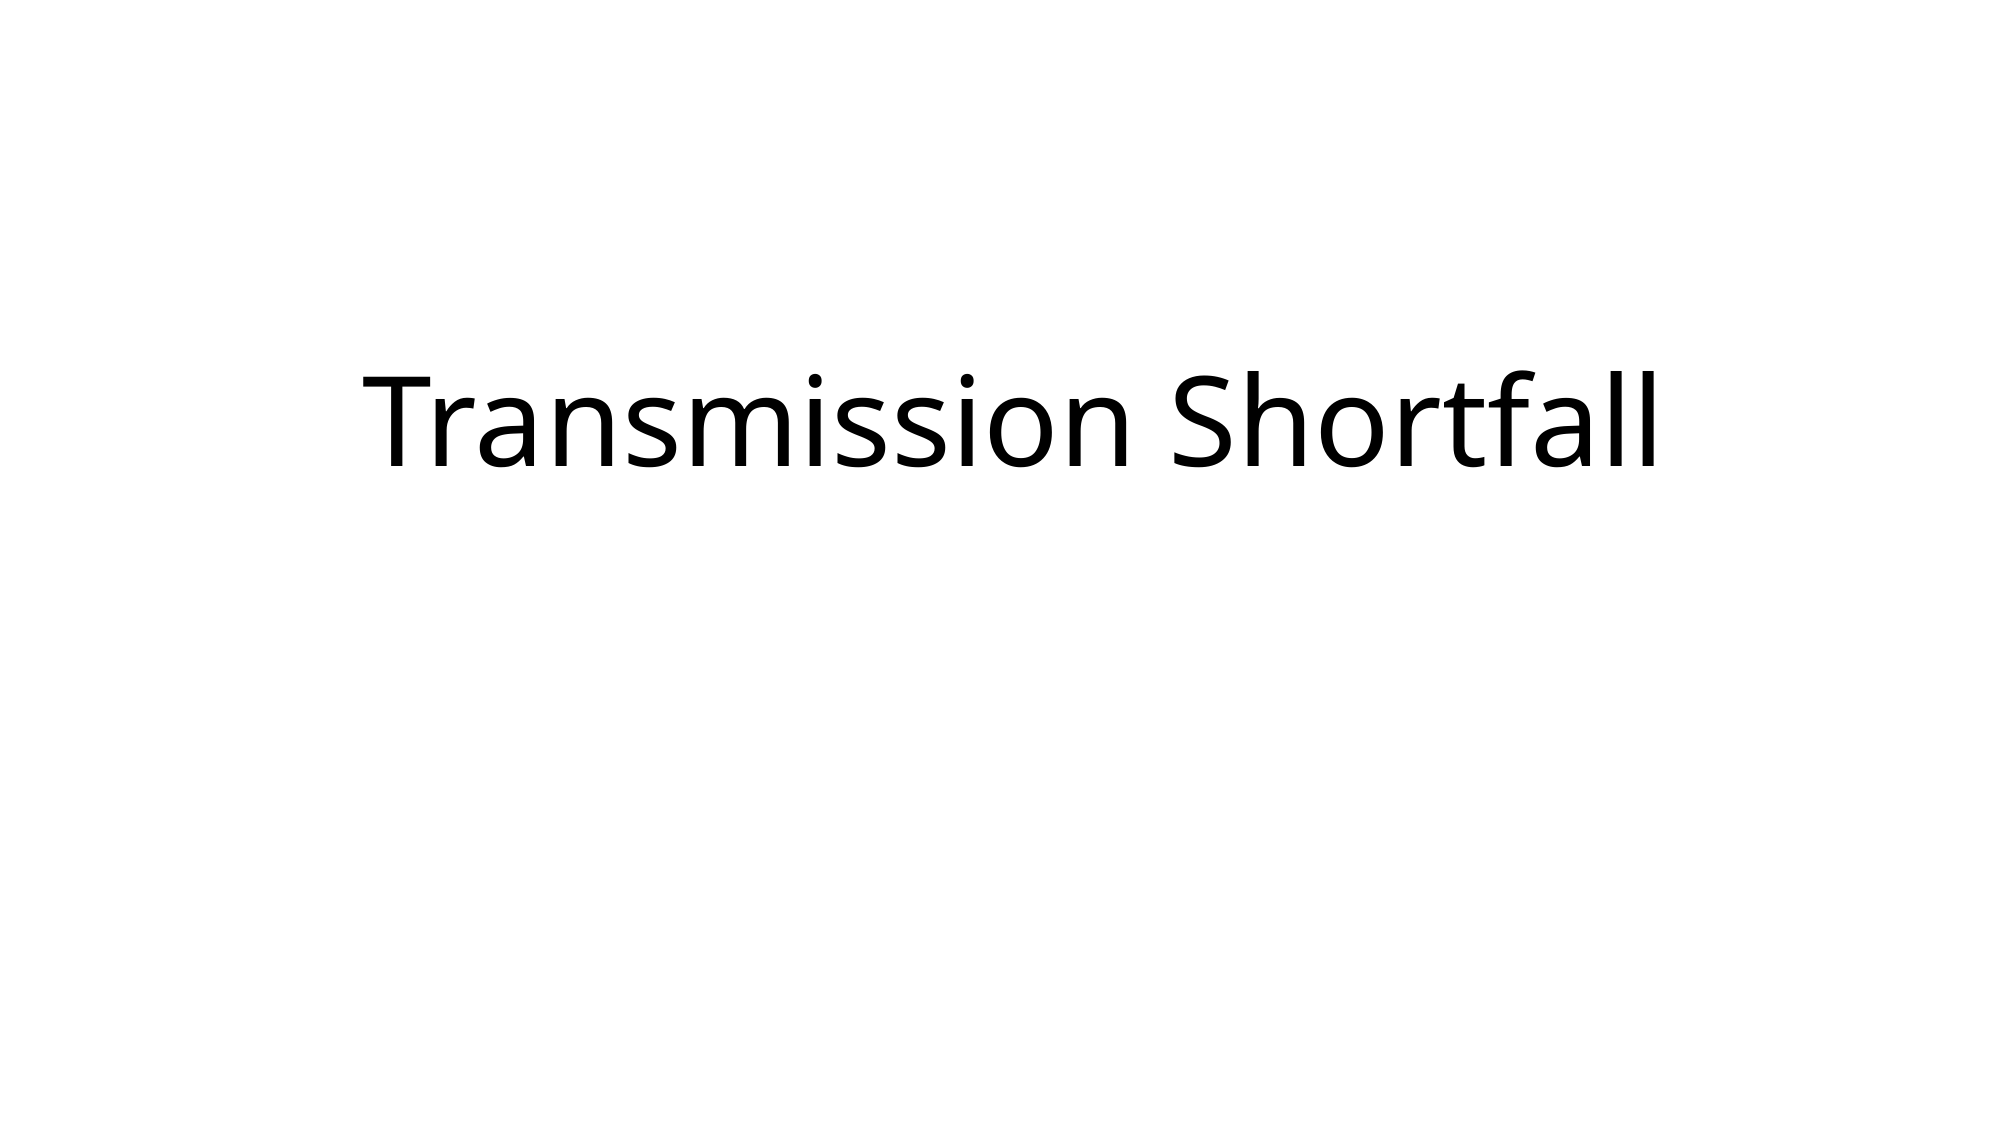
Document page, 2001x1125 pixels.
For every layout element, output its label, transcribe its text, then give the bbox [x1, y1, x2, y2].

title Transmission Shortfall [151, 316, 1877, 535]
